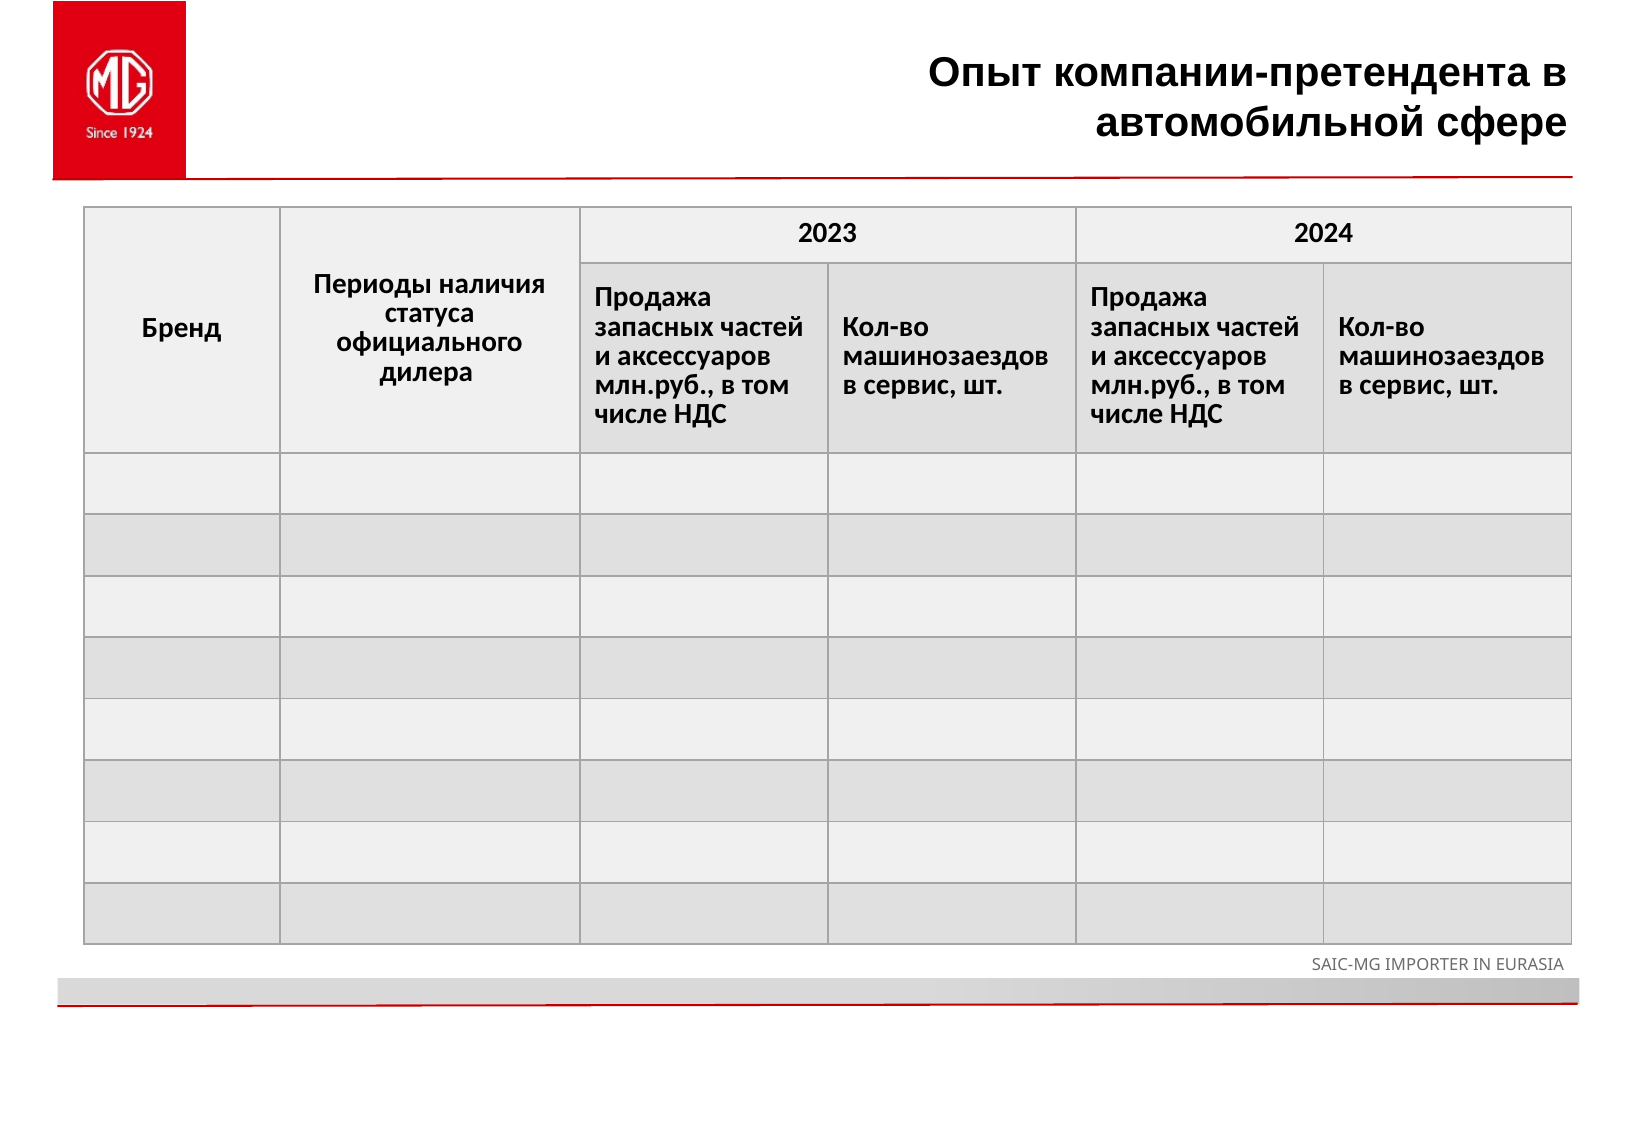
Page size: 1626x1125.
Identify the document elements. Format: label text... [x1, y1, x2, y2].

table_cell [281, 577, 579, 636]
table_cell [281, 884, 579, 943]
table_cell [829, 761, 1075, 821]
table_cell [1324, 761, 1571, 821]
table_cell [1324, 884, 1571, 943]
table_cell [85, 638, 279, 698]
table_cell [281, 699, 579, 759]
table_cell [1077, 638, 1323, 698]
table_cell [829, 884, 1075, 943]
text_box Опыт компании-претендента в автомобильной сфере [895, 37, 1583, 153]
table_cell [829, 454, 1075, 513]
table_cell [829, 515, 1075, 575]
text_box SAIC-MG IMPORTER IN EURASIA [975, 946, 1580, 978]
table_cell [1077, 515, 1323, 575]
table_cell [1077, 699, 1323, 759]
table_cell [281, 454, 579, 513]
table_cell Продажа запасных частей и аксессуаров млн.руб., в том числе НДС [1077, 264, 1323, 452]
table_cell [85, 454, 279, 513]
table_cell Кол-во машинозаездов в сервис, шт. [829, 264, 1075, 452]
table_cell [1077, 577, 1323, 636]
table_cell [1077, 884, 1323, 943]
table_cell [1324, 638, 1571, 698]
table_cell [281, 515, 579, 575]
table_cell [829, 577, 1075, 636]
table_cell Кол-во машинозаездов в сервис, шт. [1324, 264, 1571, 452]
table_cell [85, 884, 279, 943]
table_cell [85, 515, 279, 575]
table_header Периоды наличия статуса официального дилера [281, 208, 579, 452]
table_cell [581, 884, 827, 943]
table_cell [85, 822, 279, 882]
table_cell [281, 822, 579, 882]
table_cell [281, 638, 579, 698]
table_cell [581, 699, 827, 759]
table_cell [581, 454, 827, 513]
table_cell [581, 761, 827, 821]
text_box [0, 147, 1625, 222]
table_cell [1324, 454, 1571, 513]
table_cell [581, 638, 827, 698]
table_cell [1077, 454, 1323, 513]
table_header 2024 [1077, 208, 1571, 262]
table_cell [85, 699, 279, 759]
table_cell [1324, 577, 1571, 636]
table_cell [1324, 822, 1571, 882]
table_cell [85, 761, 279, 821]
table_header Бренд [85, 208, 279, 452]
table_cell [1077, 761, 1323, 821]
table_cell [85, 577, 279, 636]
table_cell [1077, 822, 1323, 882]
table_cell [581, 515, 827, 575]
table_cell [829, 638, 1075, 698]
table_cell [281, 761, 579, 821]
table_header 2023 [581, 208, 1075, 262]
text_box [57, 978, 1580, 1004]
table_cell [829, 699, 1075, 759]
picture [53, 1, 186, 177]
table_cell [581, 822, 827, 882]
table_cell [1324, 515, 1571, 575]
table_cell [581, 577, 827, 636]
table_cell Продажа запасных частей и аксессуаров млн.руб., в том числе НДС [581, 264, 827, 452]
table_cell [829, 822, 1075, 882]
table_cell [1324, 699, 1571, 759]
